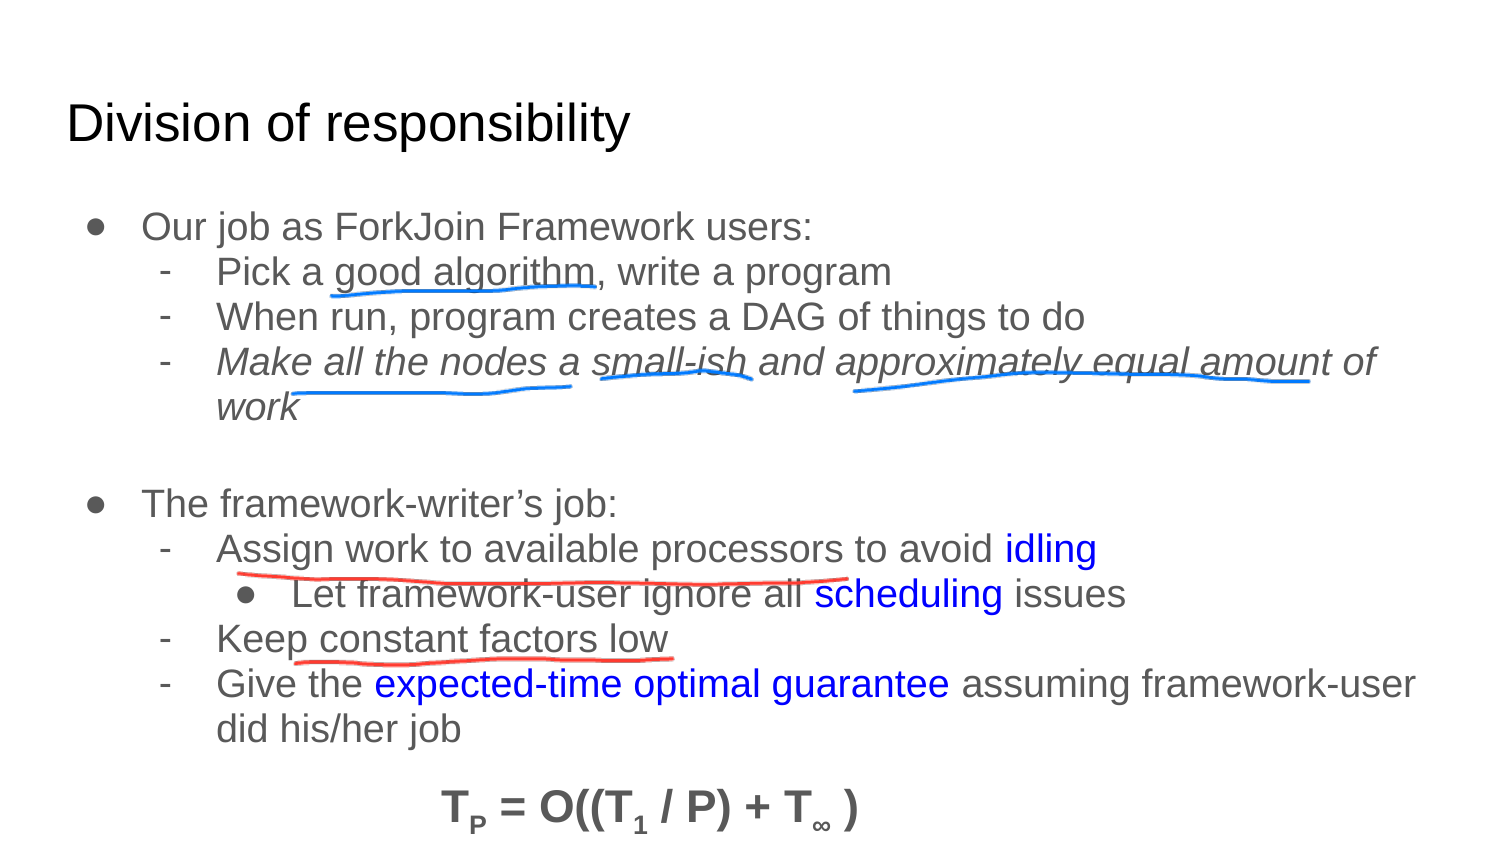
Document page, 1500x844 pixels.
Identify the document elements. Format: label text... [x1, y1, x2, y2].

list Our job as ForkJoin Framework users: Pick a good algorithm, write a program When run, program creates a DAG of things to do Make all the nodes a small-ish and approximately equal amount of work The framework-writer’s job: Assign work to available processors to avoid idling Let framework-user ignore all scheduling issues Keep constant factors low Give the expected-time optimal guarantee assuming framework-user did his/her job TP = O((T1 / P) + T∞ ) [51, 189, 1449, 826]
picture [292, 655, 676, 668]
picture [327, 282, 598, 300]
picture [235, 569, 850, 588]
picture [598, 367, 755, 382]
title Division of responsibility [51, 72, 1449, 167]
picture [289, 382, 574, 398]
picture [851, 369, 1312, 394]
